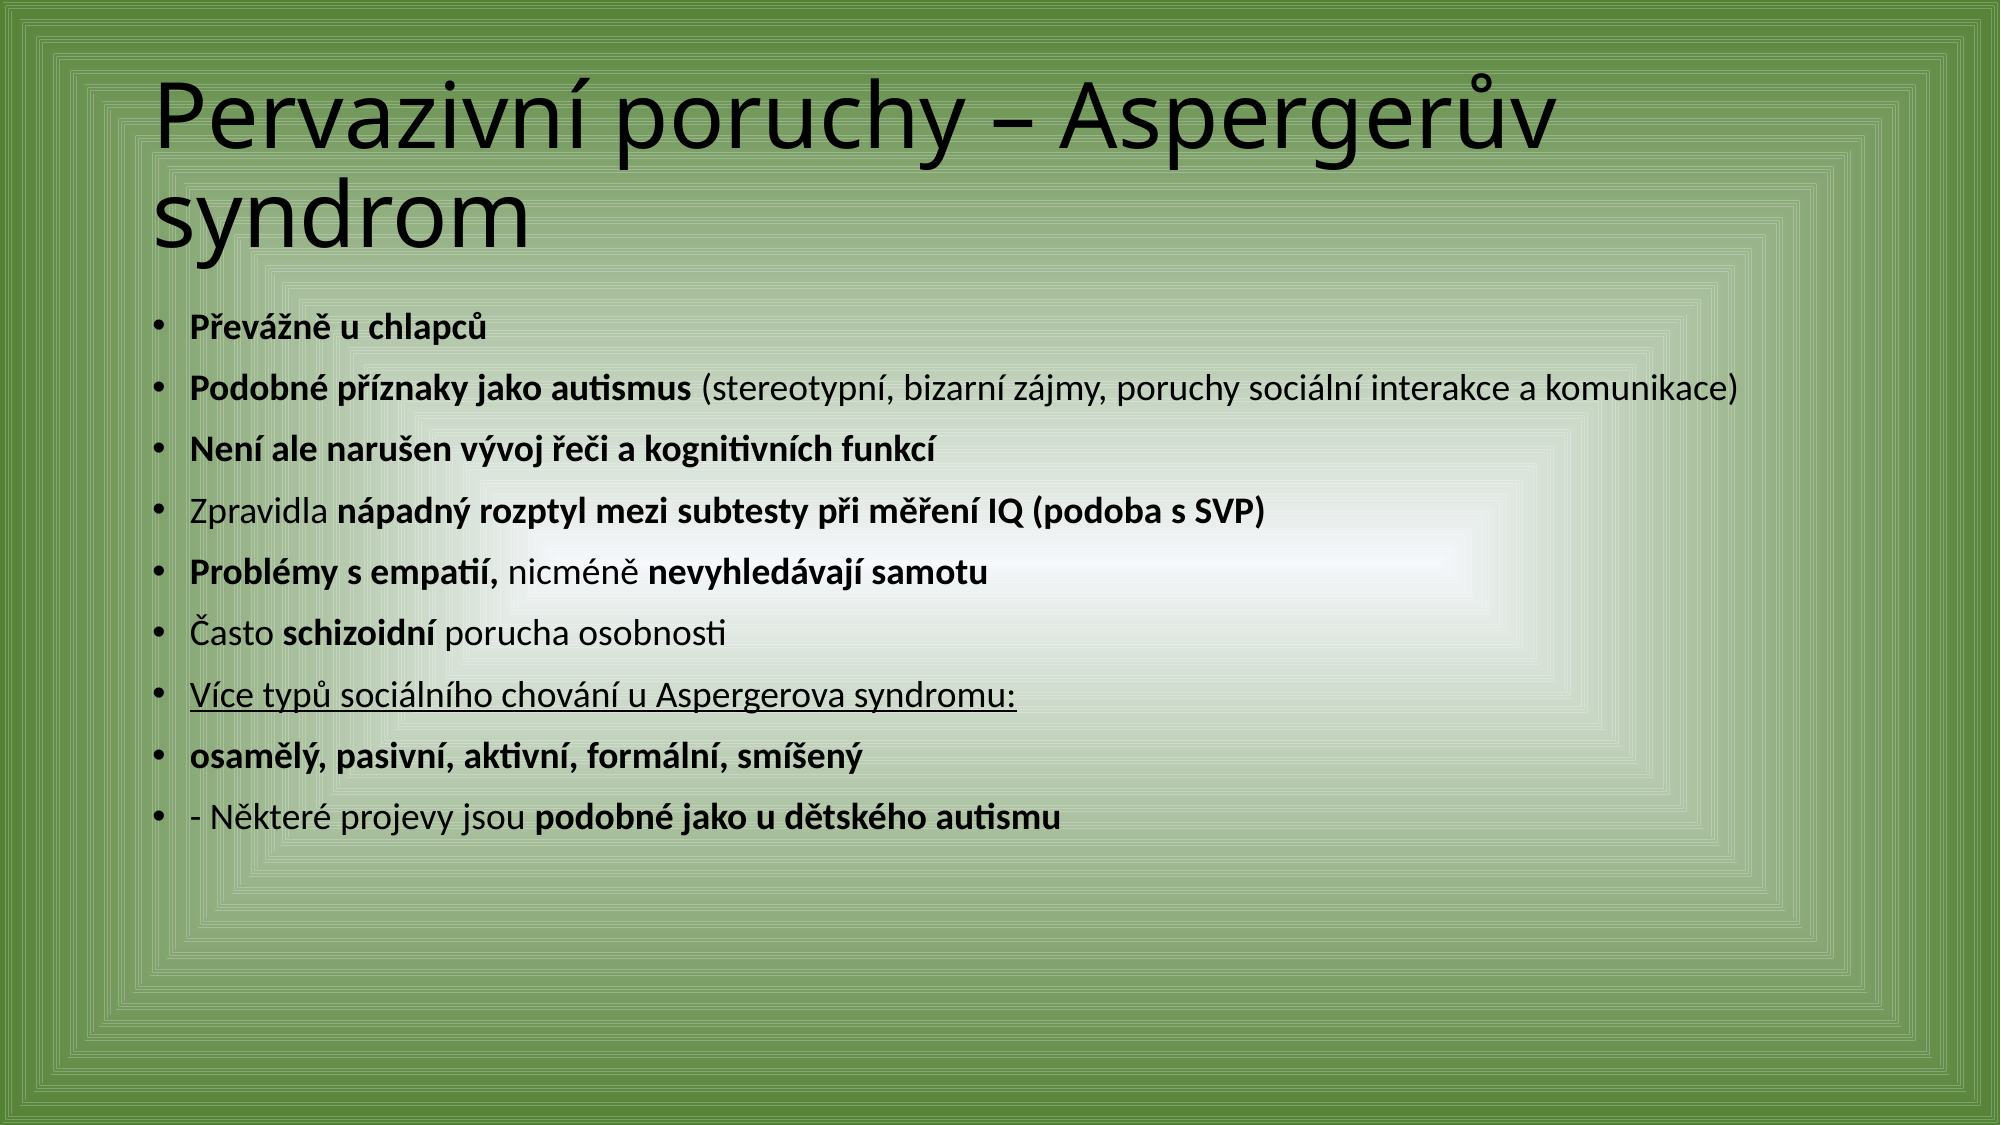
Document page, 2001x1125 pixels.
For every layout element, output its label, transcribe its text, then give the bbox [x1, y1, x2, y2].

list Převážně u chlapců​ Podobné příznaky jako autismus (stereotypní, bizarní zájmy, poruchy sociální interakce a komunikace)​ Není ale narušen vývoj řeči a kognitivních funkcí​ Zpravidla nápadný rozptyl mezi subtesty při měření IQ (podoba s SVP)​ Problémy s empatií, nicméně nevyhledávají samotu​ Často schizoidní porucha osobnosti​ Více typů sociálního chování u Aspergerova syndromu:​ osamělý, pasivní, aktivní, formální, smíšený​ - Některé projevy jsou podobné jako u dětského autismu​ [137, 299, 1863, 1014]
title Pervazivní poruchy – Aspergerův syndrom [137, 59, 1863, 278]
